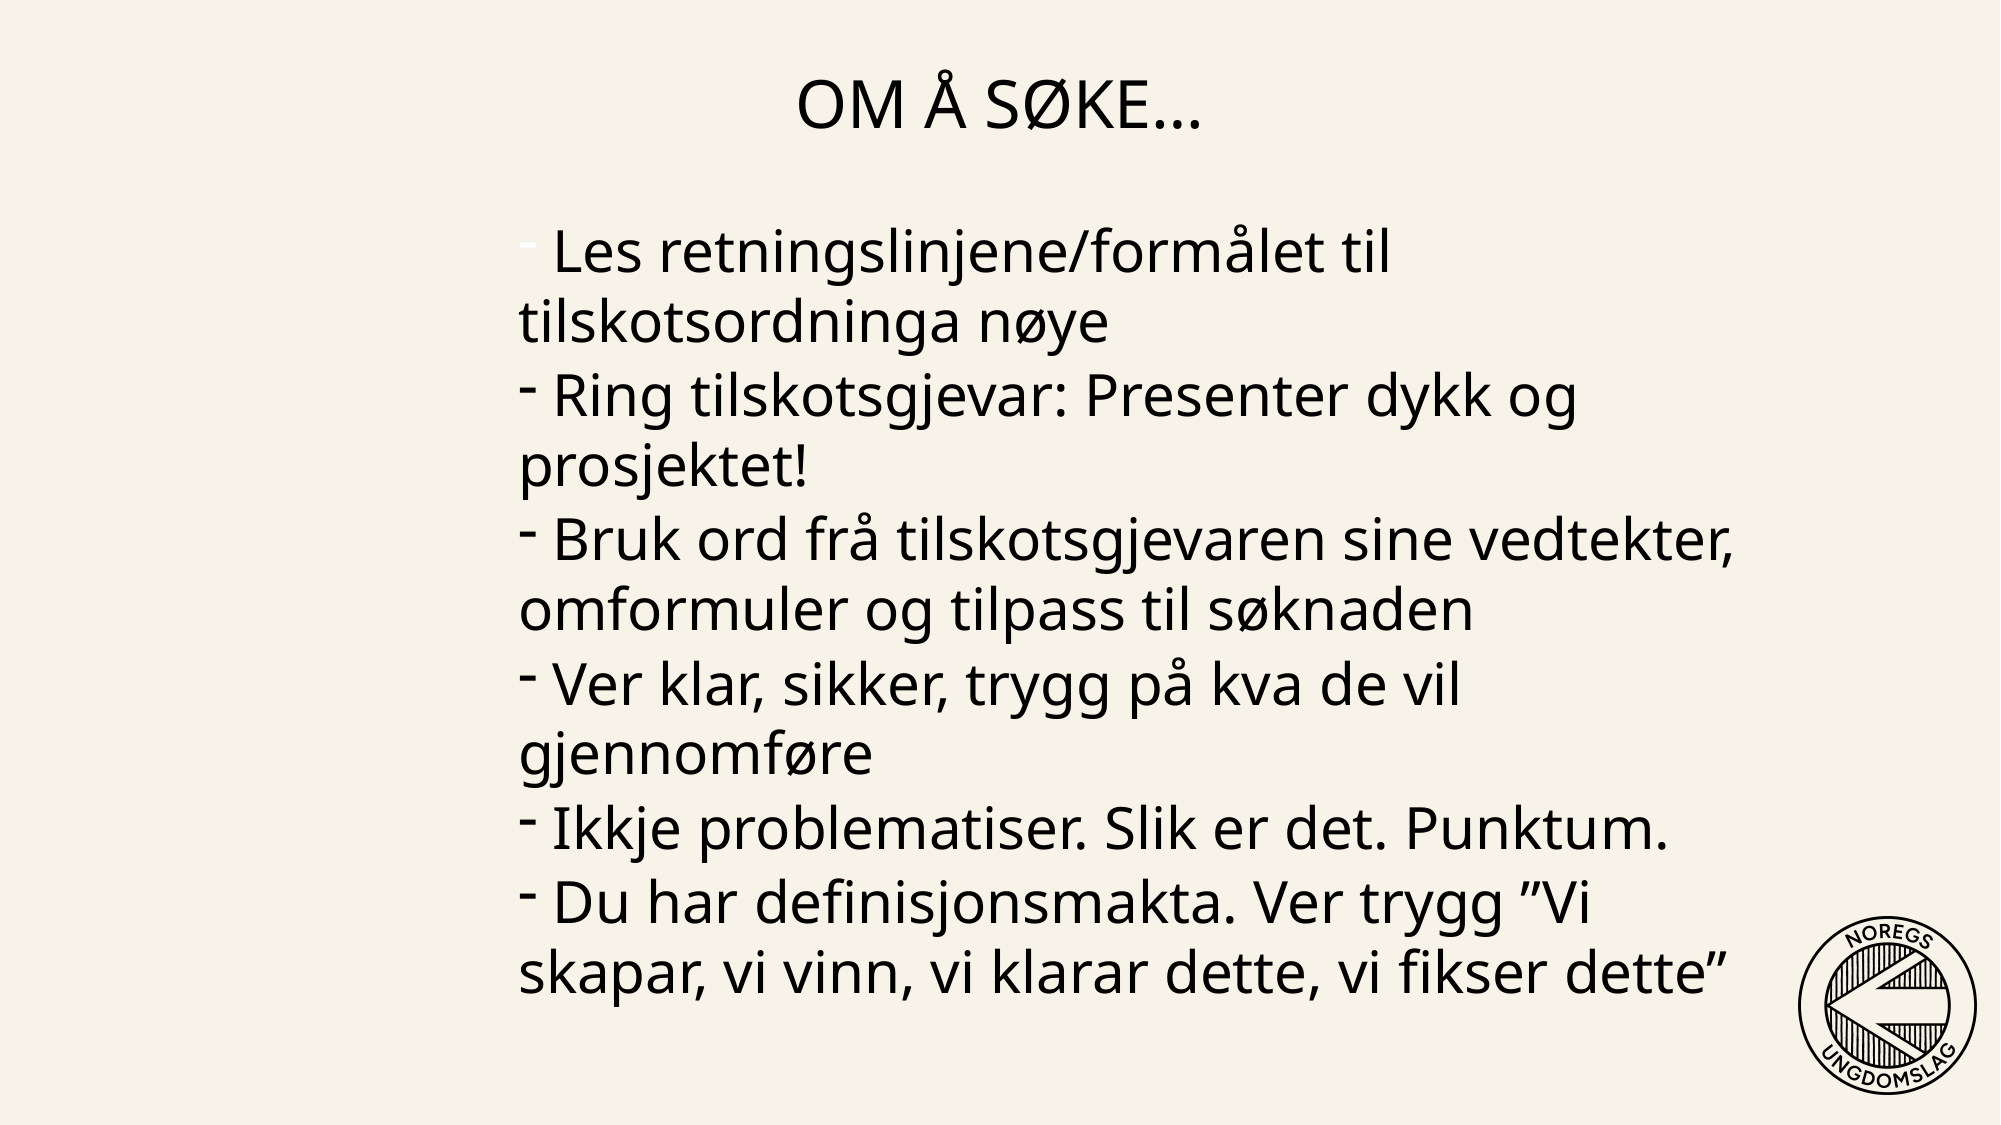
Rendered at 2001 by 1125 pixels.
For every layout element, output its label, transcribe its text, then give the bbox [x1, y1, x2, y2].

text_box OM Å SØKE… [0, 54, 2000, 150]
picture [1798, 916, 1977, 1095]
text_box Les retningslinjene/formålet til tilskotsordninga nøye Ring tilskotsgjevar: Presenter dykk og prosjektet! Bruk ord frå tilskotsgjevaren sine vedtekter, omformuler og tilpass til søknaden Ver klar, sikker, trygg på kva de vil gjennomføre Ikkje problematiser. Slik er det. Punktum. Du har definisjonsmakta. Ver trygg ”Vi skapar, vi vinn, vi klarar dette, vi fikser dette” [503, 206, 1753, 1062]
